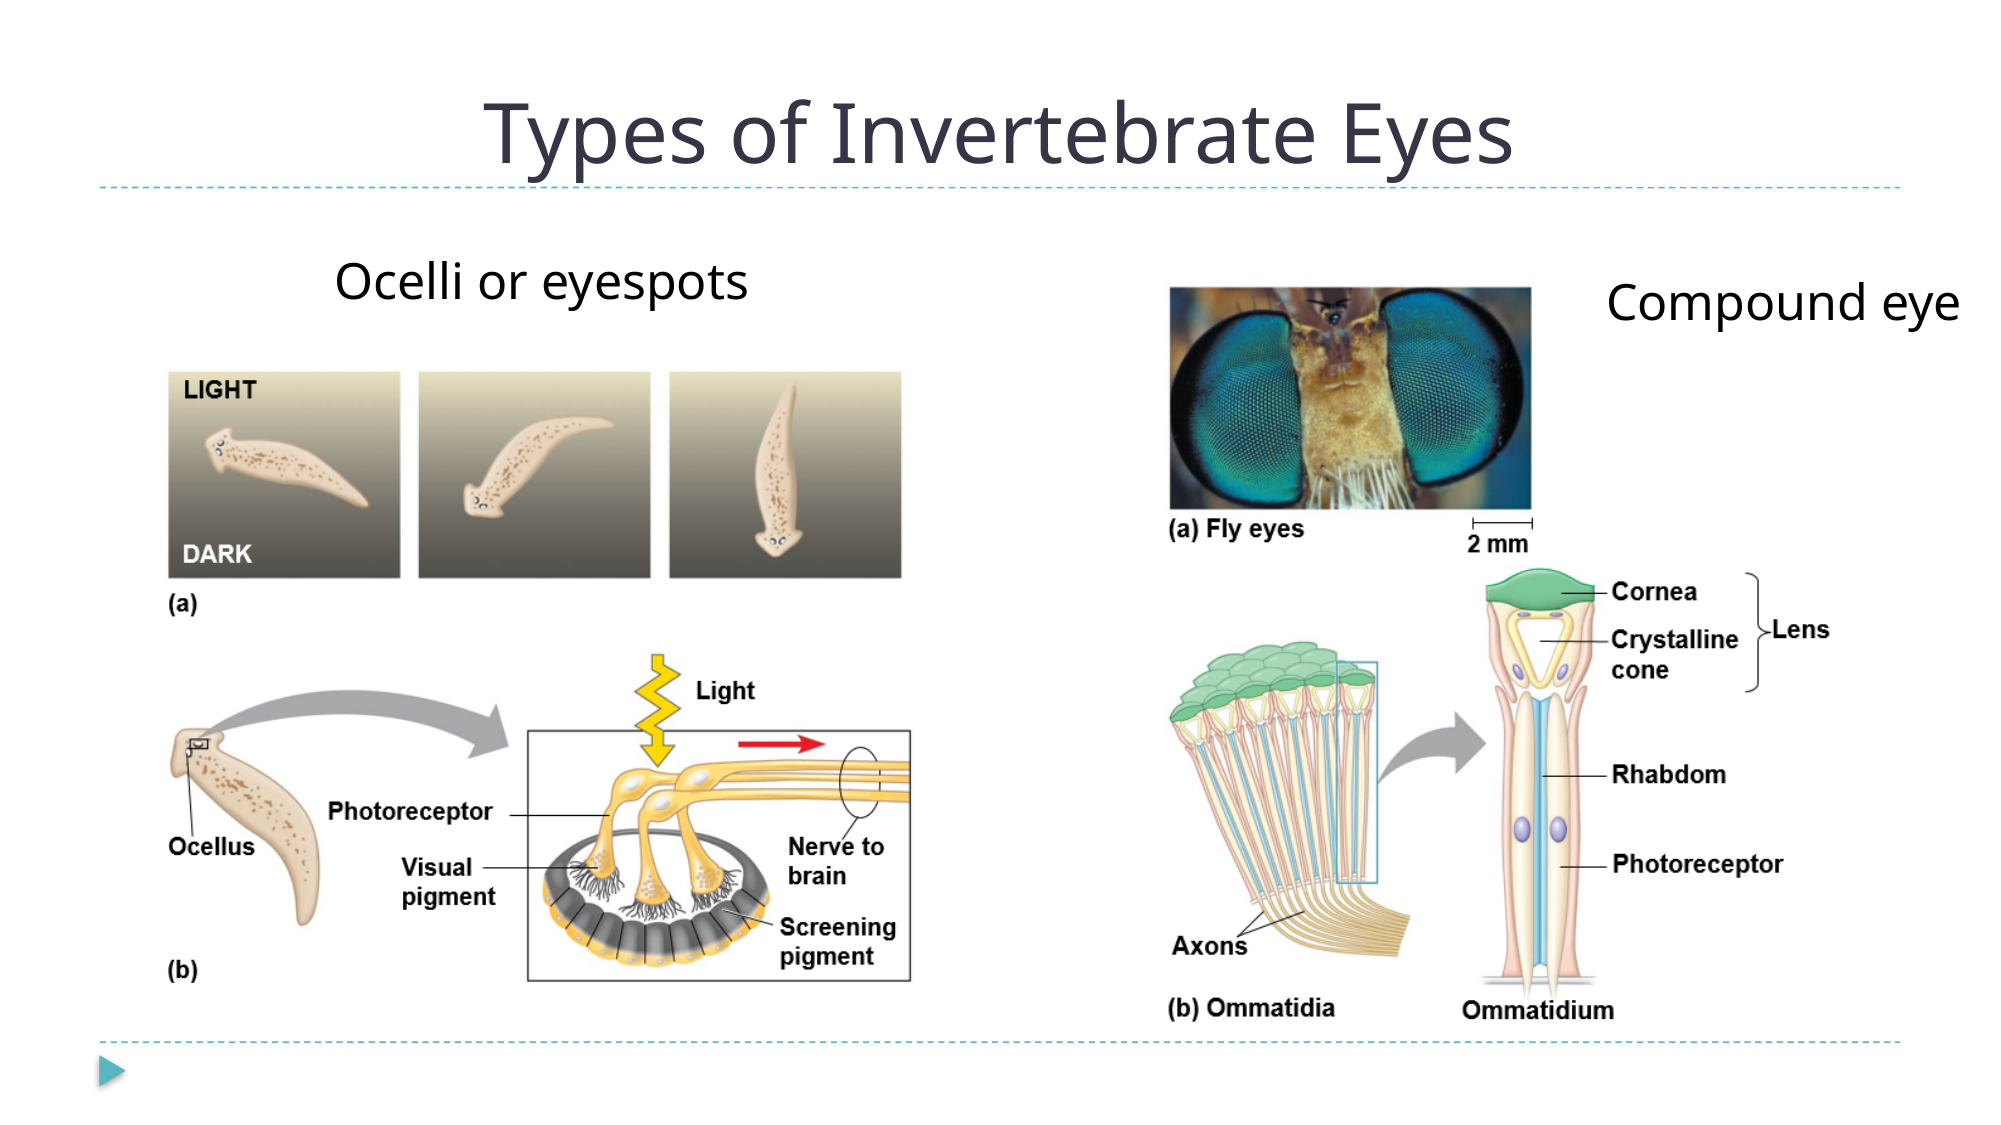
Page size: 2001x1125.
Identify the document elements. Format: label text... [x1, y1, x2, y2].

text_box Compound eye [1591, 262, 2000, 338]
text_box Ocelli or eyespots [319, 242, 838, 318]
picture [156, 362, 923, 995]
title Types of Invertebrate Eyes [99, 24, 1900, 188]
picture [1151, 280, 1837, 1023]
